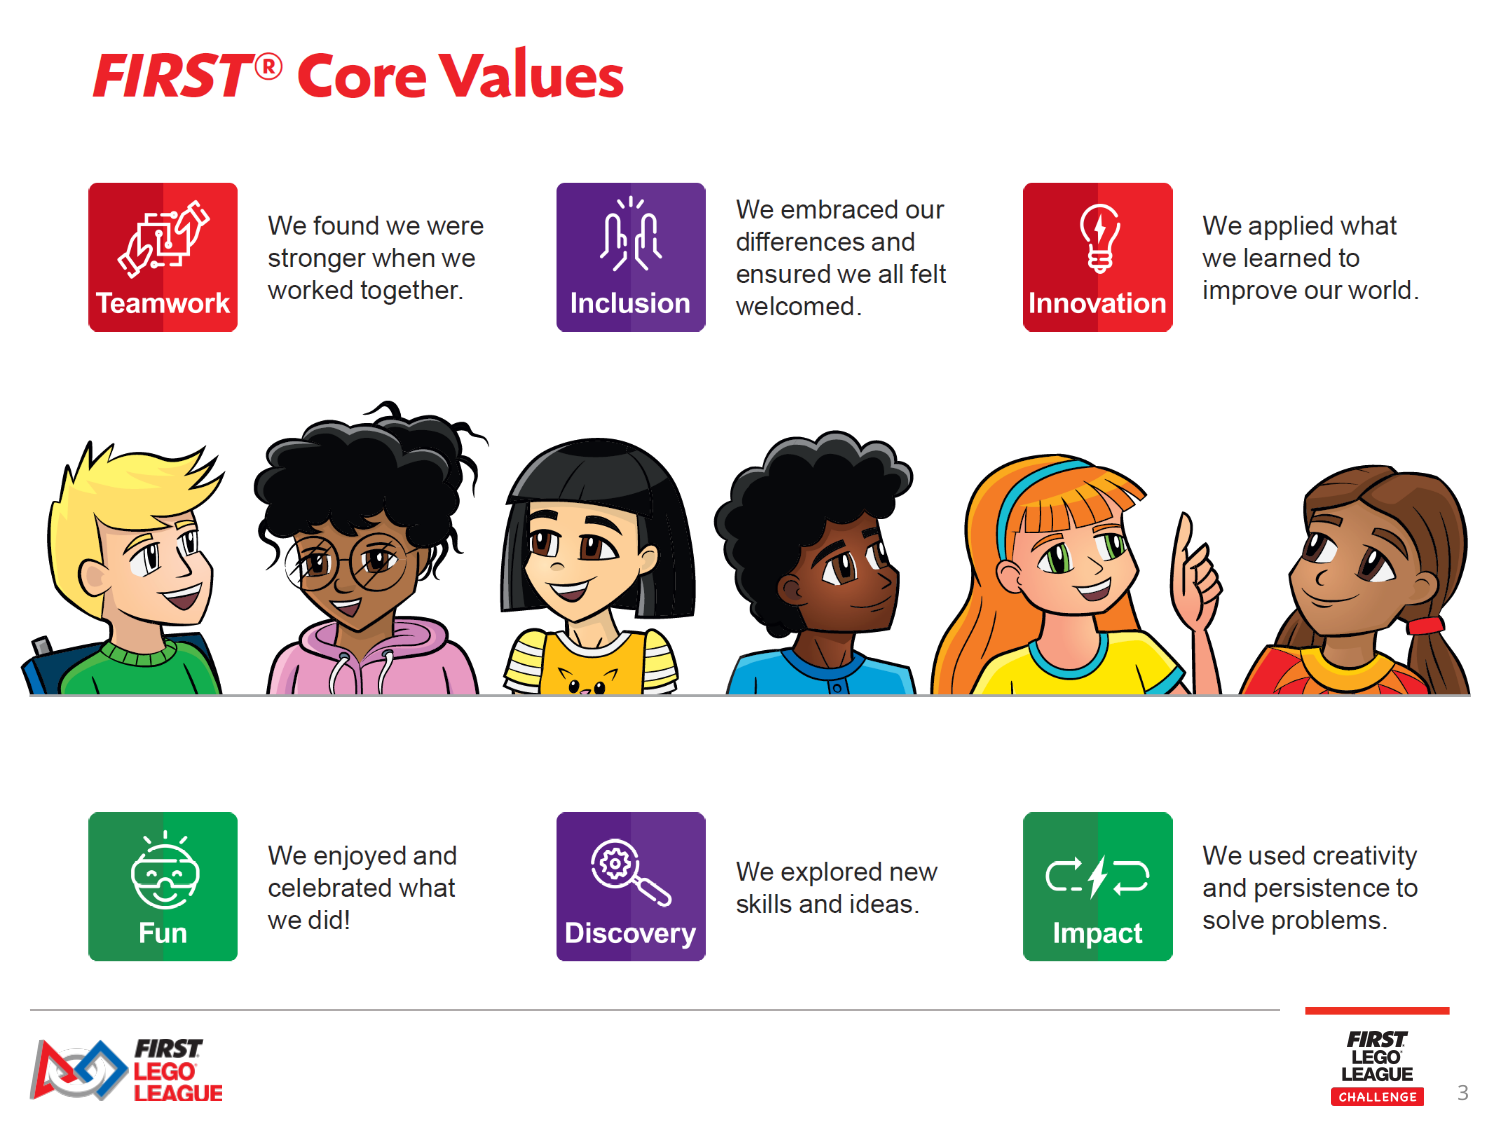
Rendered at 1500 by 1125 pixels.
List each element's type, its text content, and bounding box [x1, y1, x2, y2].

slide_number 3 [1425, 1076, 1484, 1111]
picture [0, 30, 1500, 1004]
